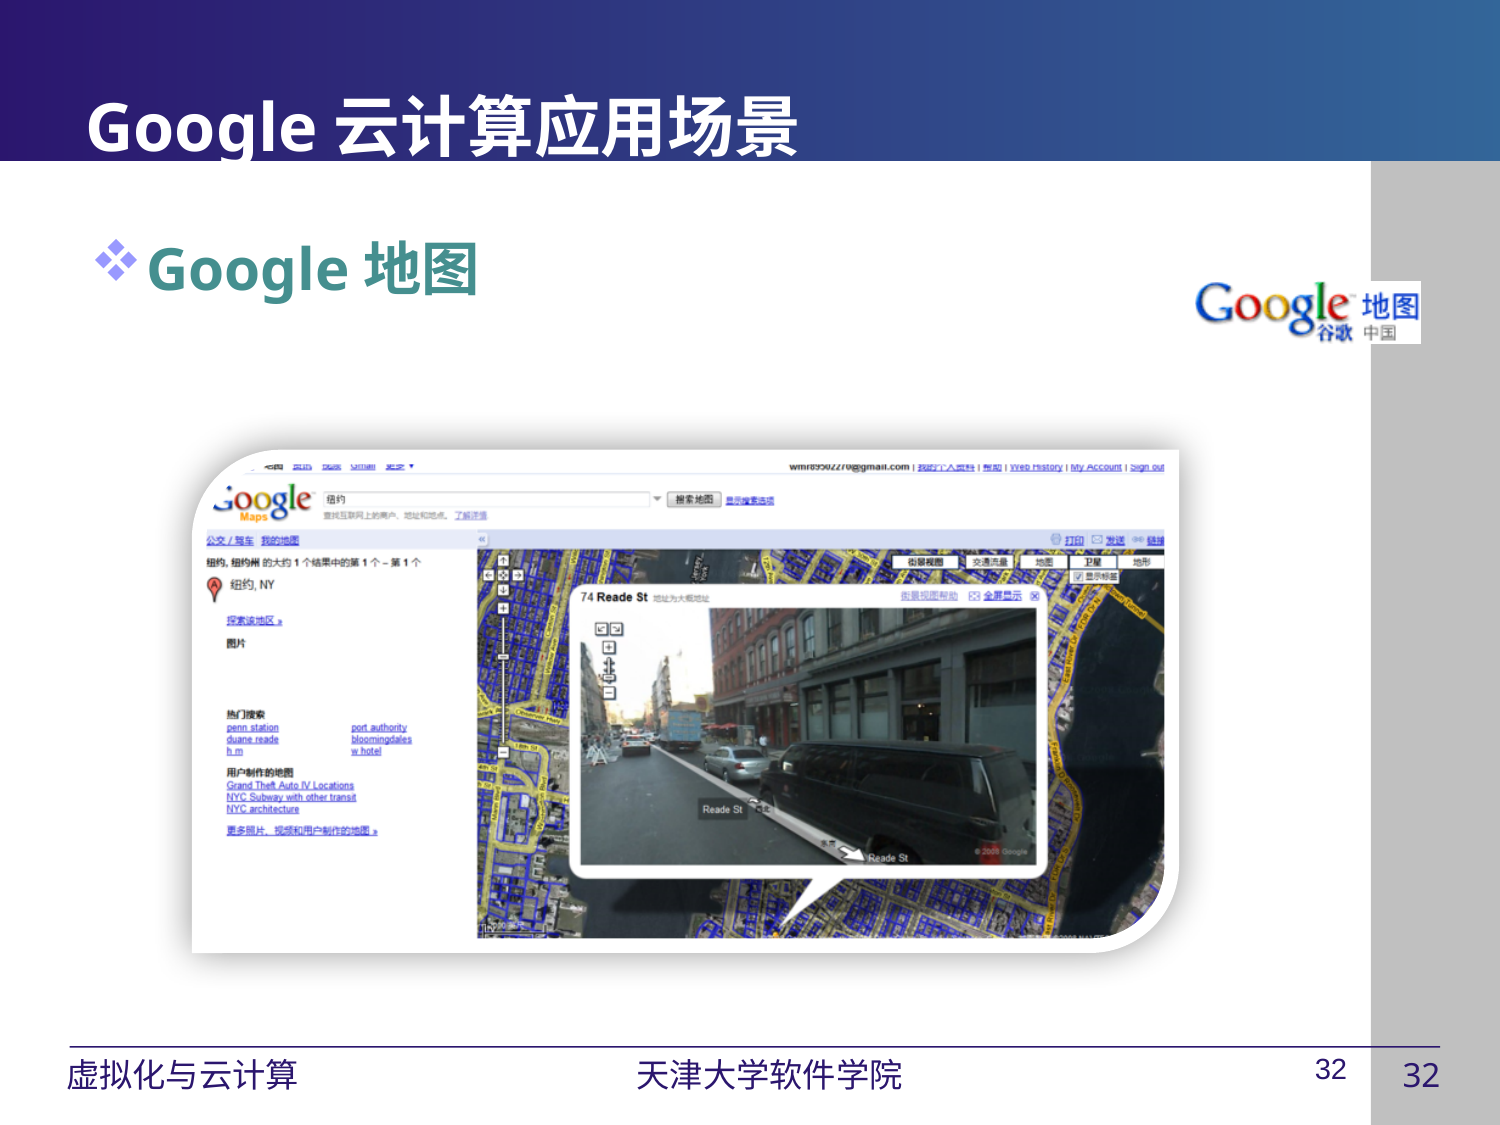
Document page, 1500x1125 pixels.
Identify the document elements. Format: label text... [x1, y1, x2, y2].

list Google地图 [74, 224, 1426, 1038]
title Google云计算应用场景 [70, 30, 1421, 219]
picture [198, 456, 1172, 946]
slide_number 32 [1299, 1042, 1425, 1103]
picture [1195, 280, 1421, 344]
